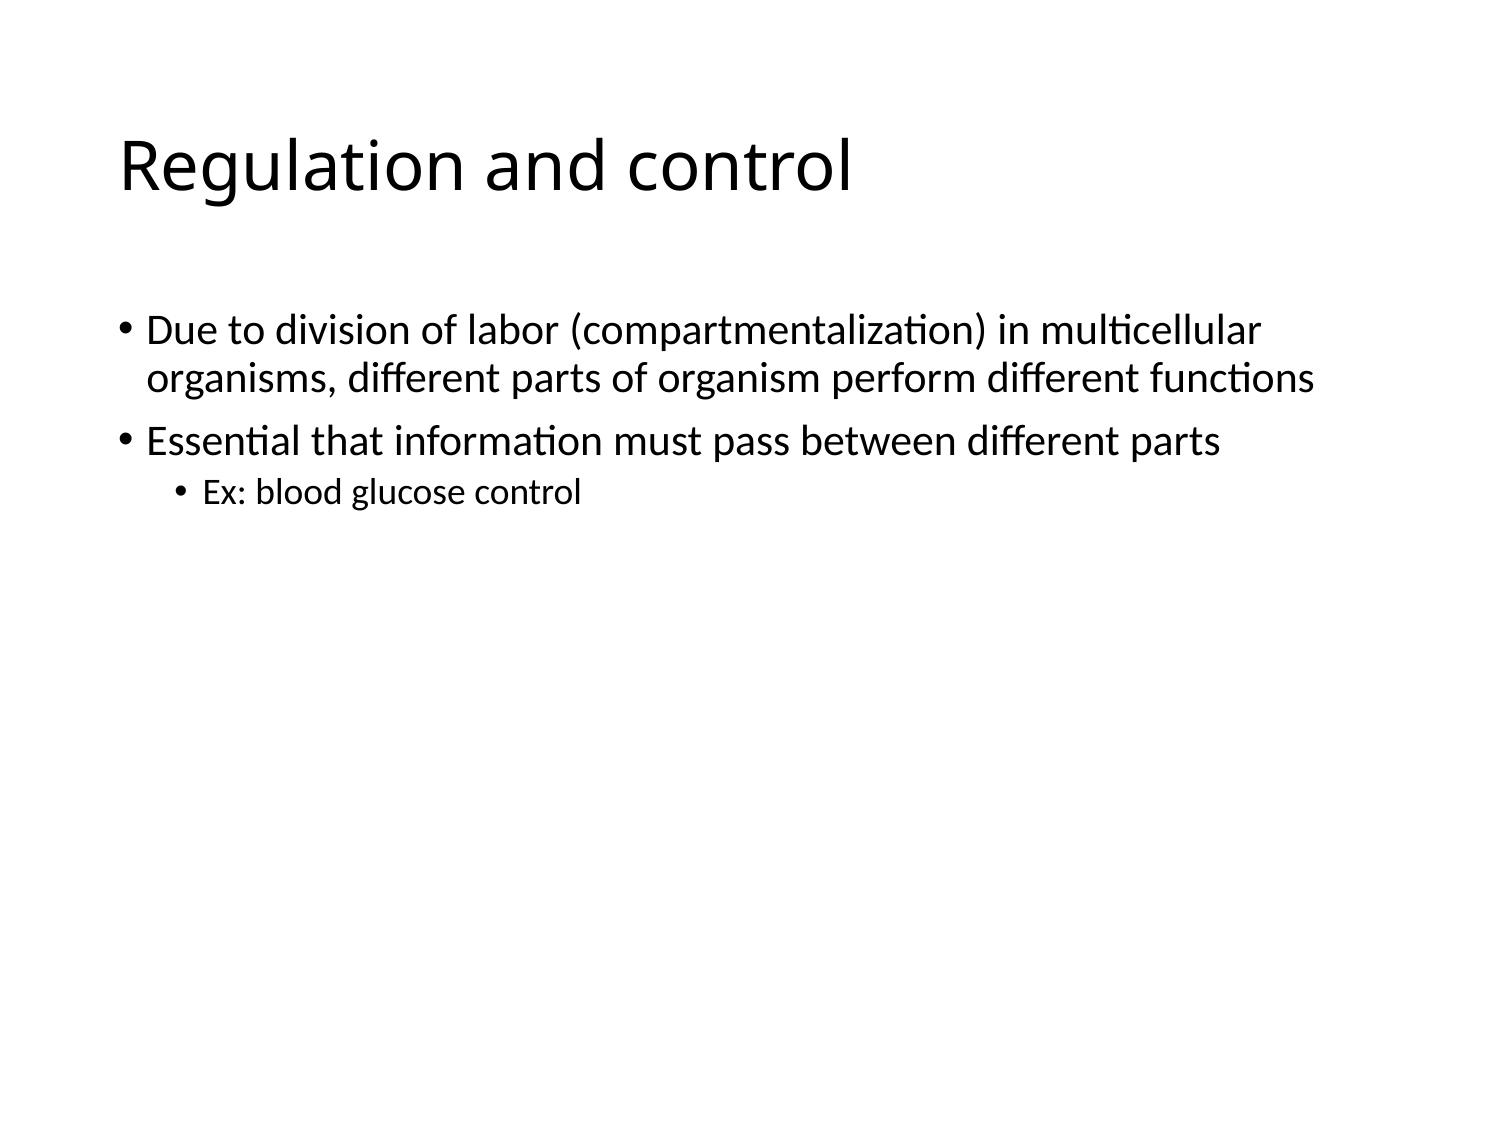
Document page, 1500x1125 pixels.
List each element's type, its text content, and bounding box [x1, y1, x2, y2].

title Regulation and control [103, 59, 1397, 278]
list Due to division of labor (compartmentalization) in multicellular organisms, different parts of organism perform different functions Essential that information must pass between different parts Ex: blood glucose control [103, 299, 1397, 1014]
